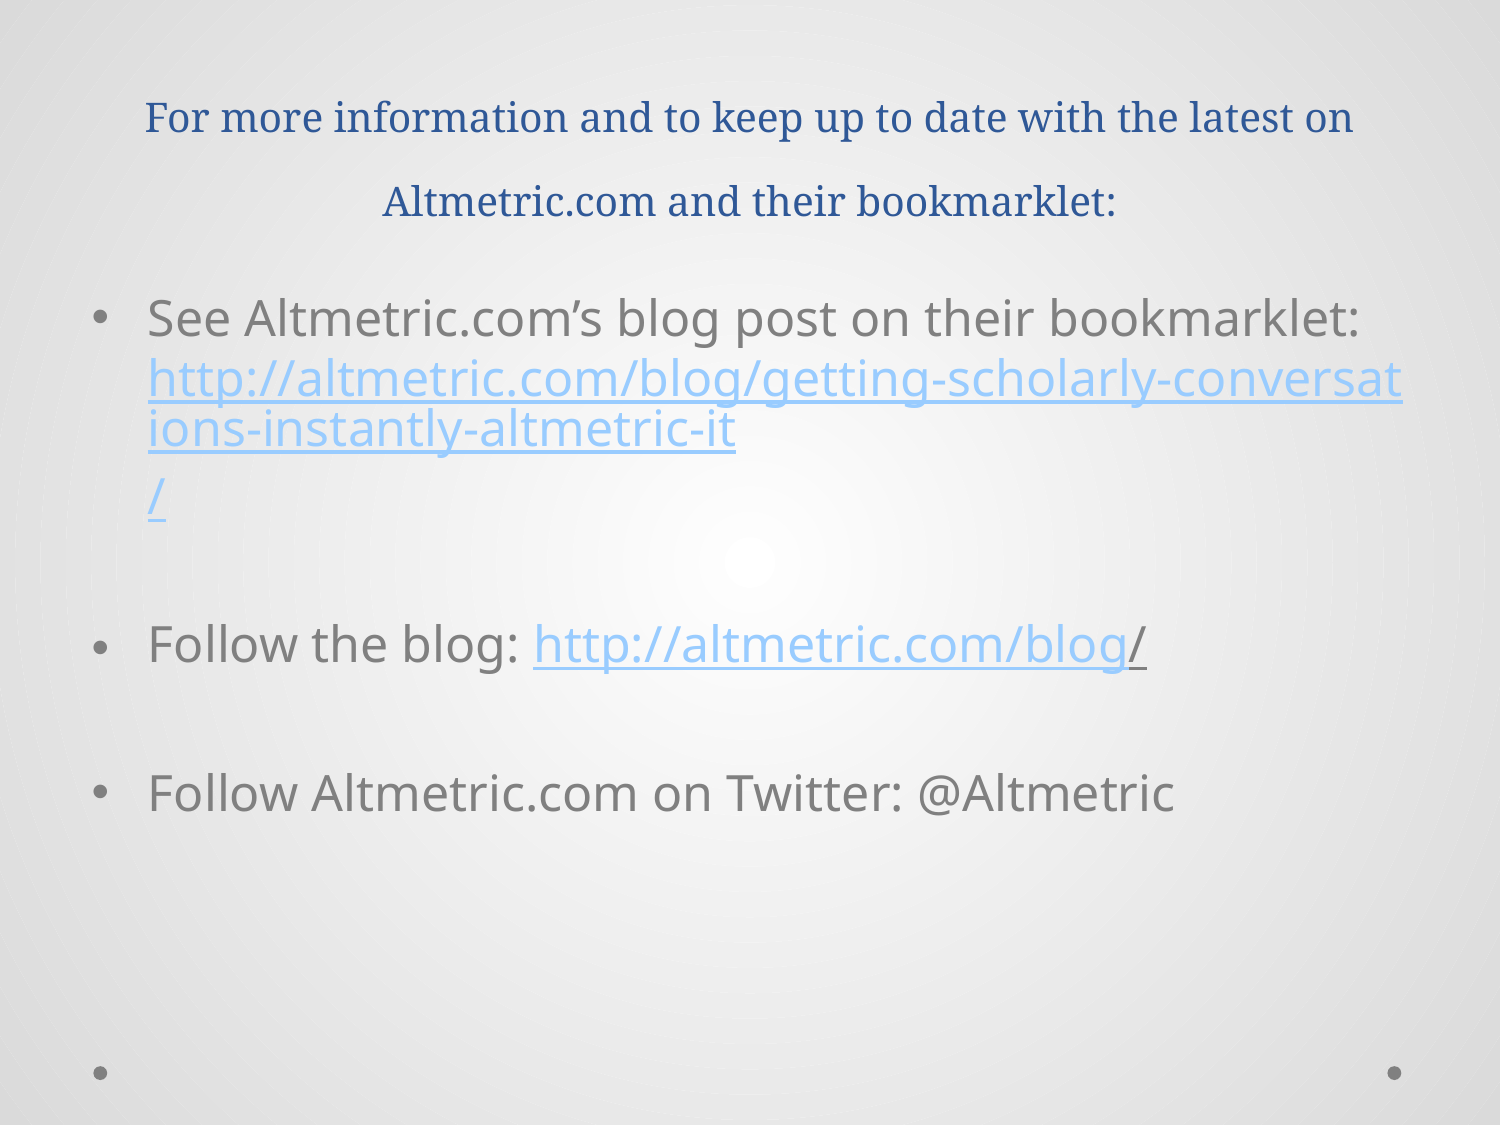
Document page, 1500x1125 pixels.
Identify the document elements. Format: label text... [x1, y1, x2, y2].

title For more information and to keep up to date with the latest on Altmetric.com and their bookmarklet: [41, 45, 1459, 233]
list See Altmetric.com’s blog post on their bookmarklet: http://altmetric.com/blog/getting-scholarly-conversations-instantly-altmetric-it/ Follow the blog: http://altmetric.com/blog/ Follow Altmetric.com on Twitter: @Altmetric [76, 278, 1427, 1022]
